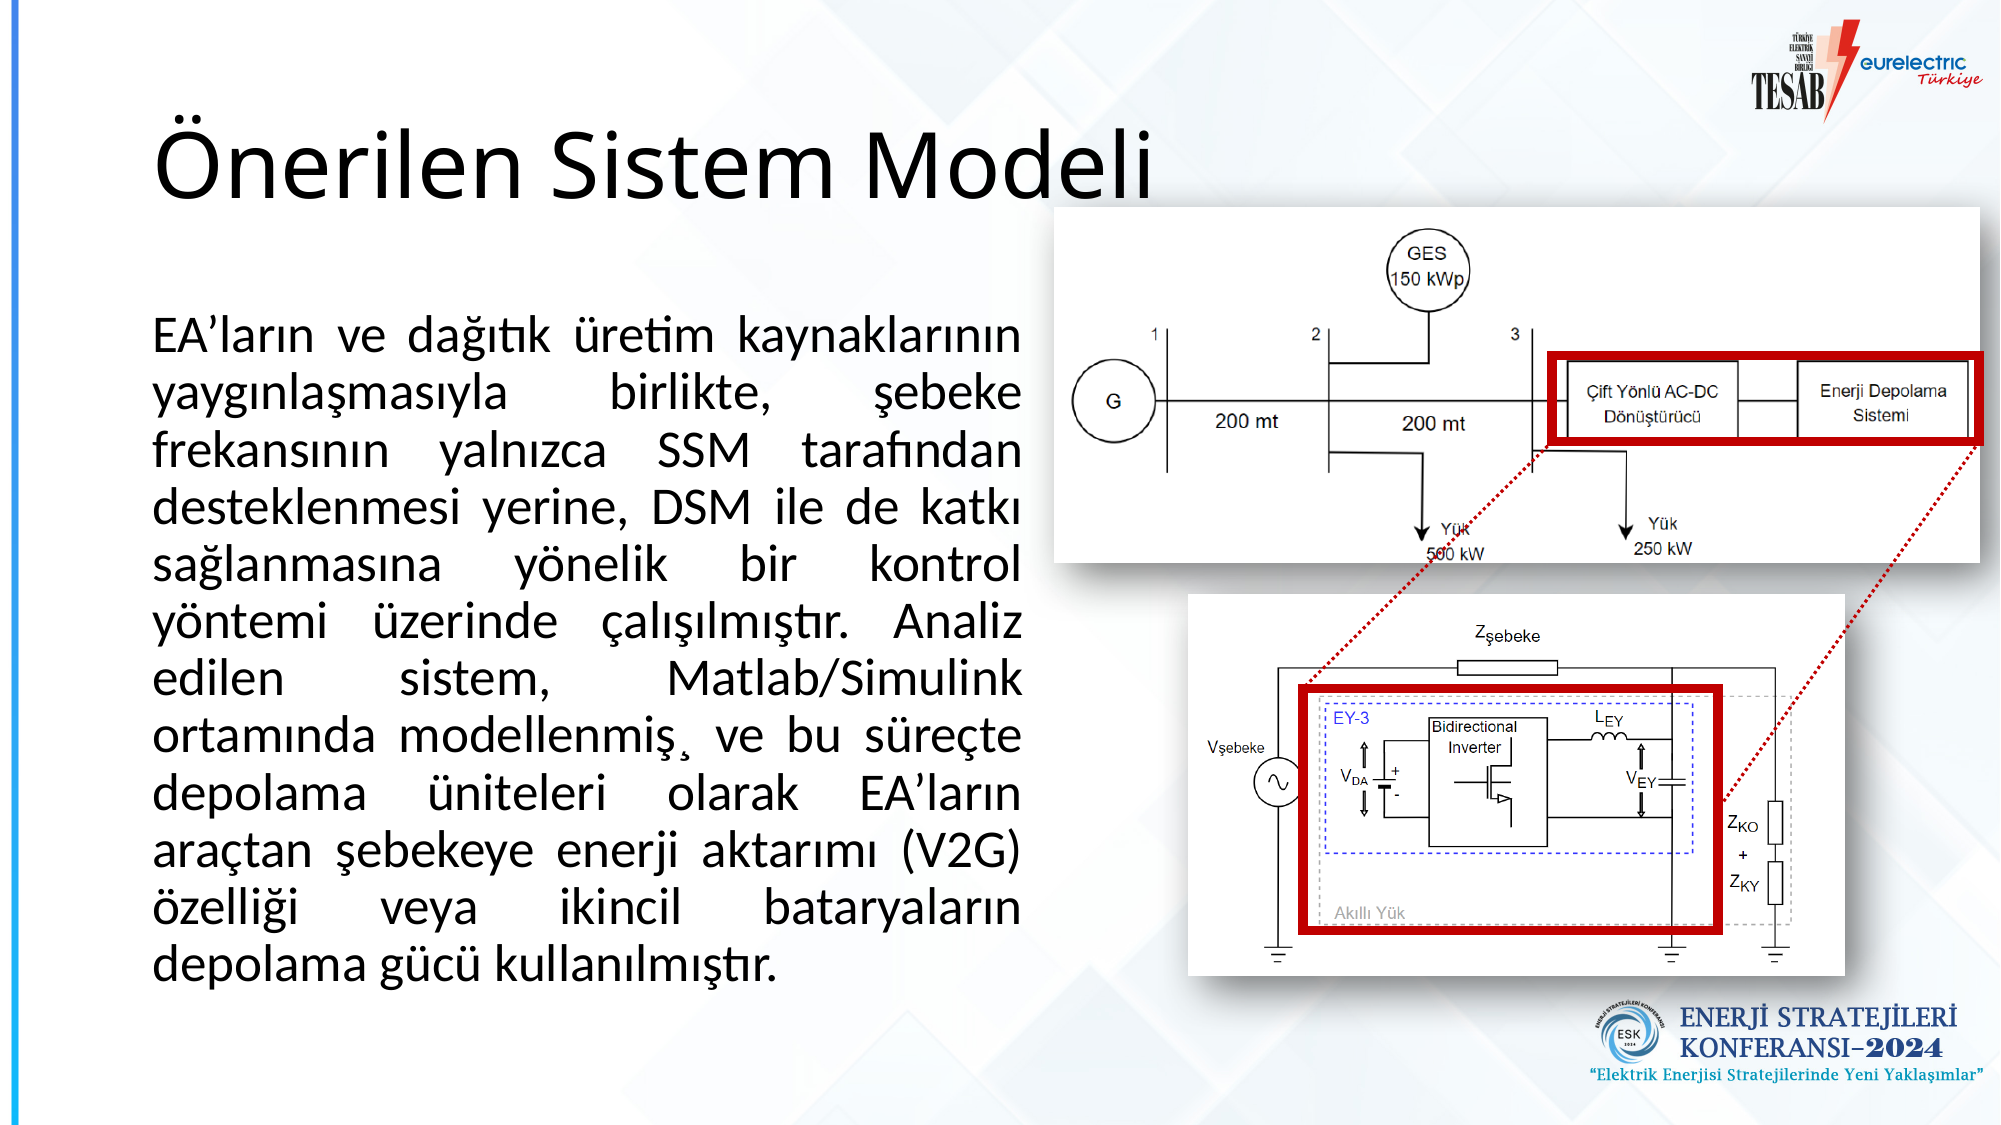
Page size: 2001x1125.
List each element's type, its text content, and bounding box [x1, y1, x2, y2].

list EA’ların ve dağıtık üretim kaynaklarının yaygınlaşmasıyla birlikte, şebeke frekansının yalnızca SSM tarafından desteklenmesi yerine, DSM ile de katkı sağlanmasına yönelik bir kontrol yöntemi üzerinde çalışılmıştır. Analiz edilen sistem, Matlab/Simulink ortamında modellenmiş¸ ve bu süreçte depolama üniteleri olarak EA’ların araçtan şebekeye enerji aktarımı (V2G) özelliği veya ikincil bataryaların depolama gücü kullanılmıştır. [137, 299, 1039, 1014]
picture [0, 0, 2001, 1125]
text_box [1718, 441, 1980, 810]
title Önerilen Sistem Modeli [137, 59, 1863, 278]
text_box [1303, 441, 1553, 689]
